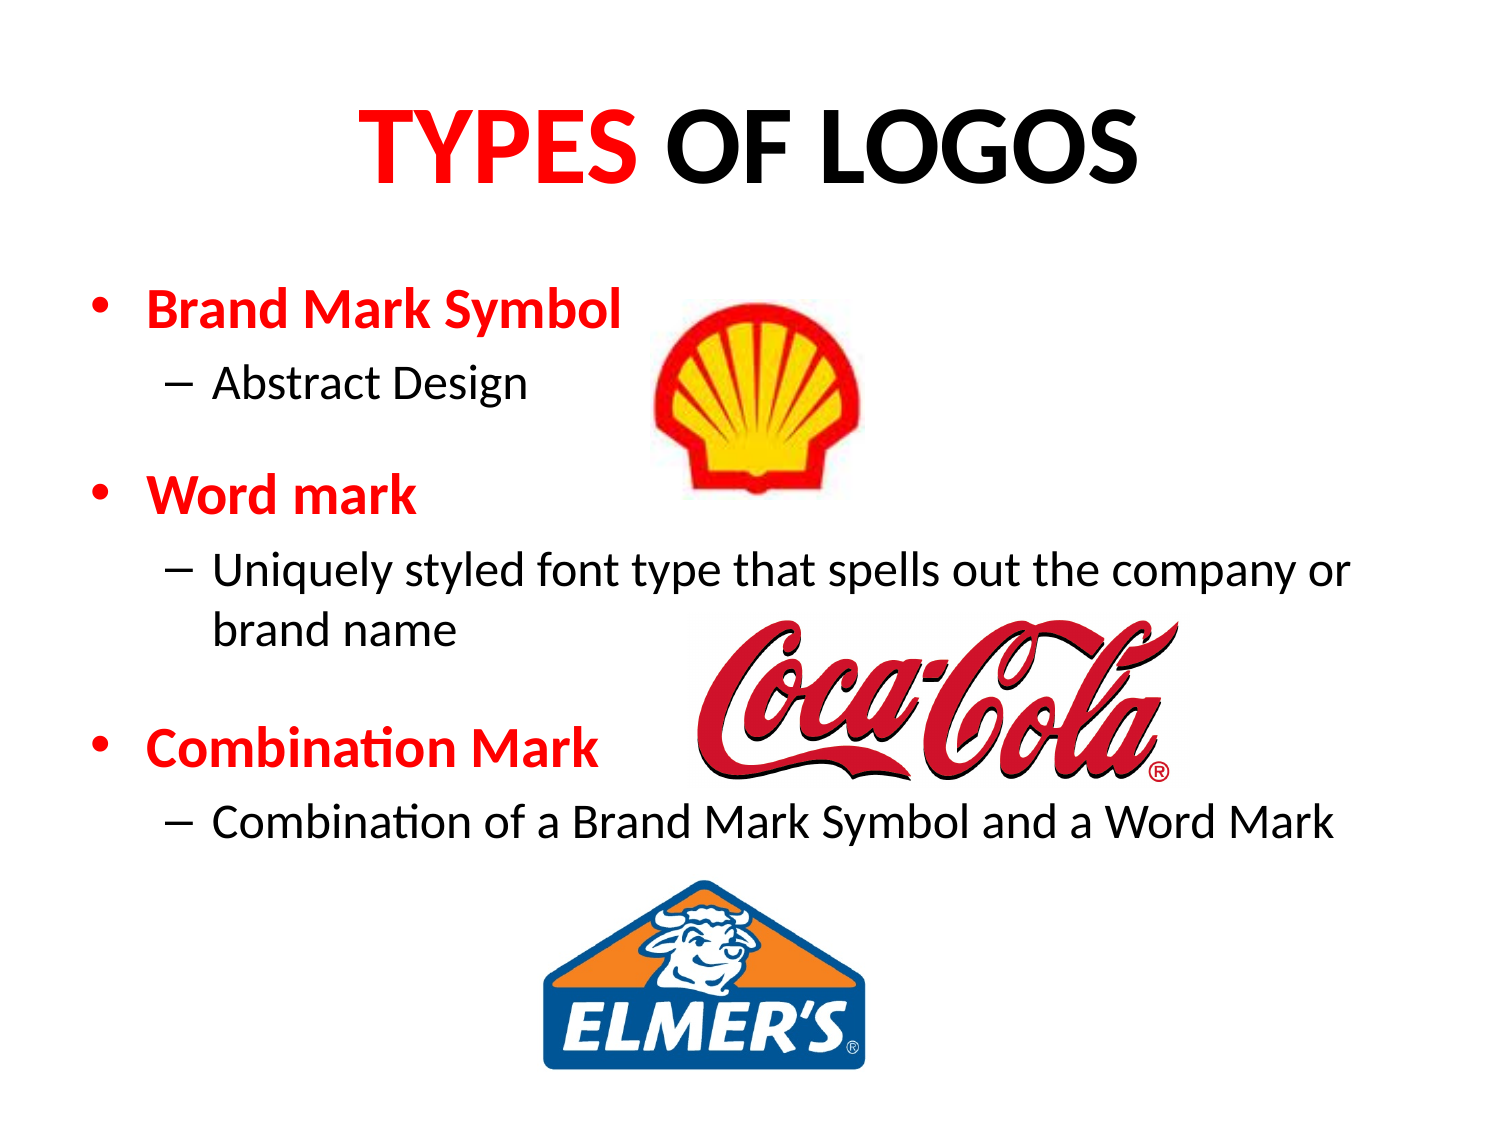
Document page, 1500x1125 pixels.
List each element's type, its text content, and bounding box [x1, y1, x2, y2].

title TYPES OF LOGOS [75, 45, 1425, 233]
list Brand Mark Symbol Abstract Design Word mark Uniquely styled font type that spells out the company or brand name Combination Mark Combination of a Brand Mark Symbol and a Word Mark [75, 262, 1425, 1113]
picture [687, 612, 1190, 789]
picture [649, 299, 865, 501]
picture [537, 874, 871, 1076]
